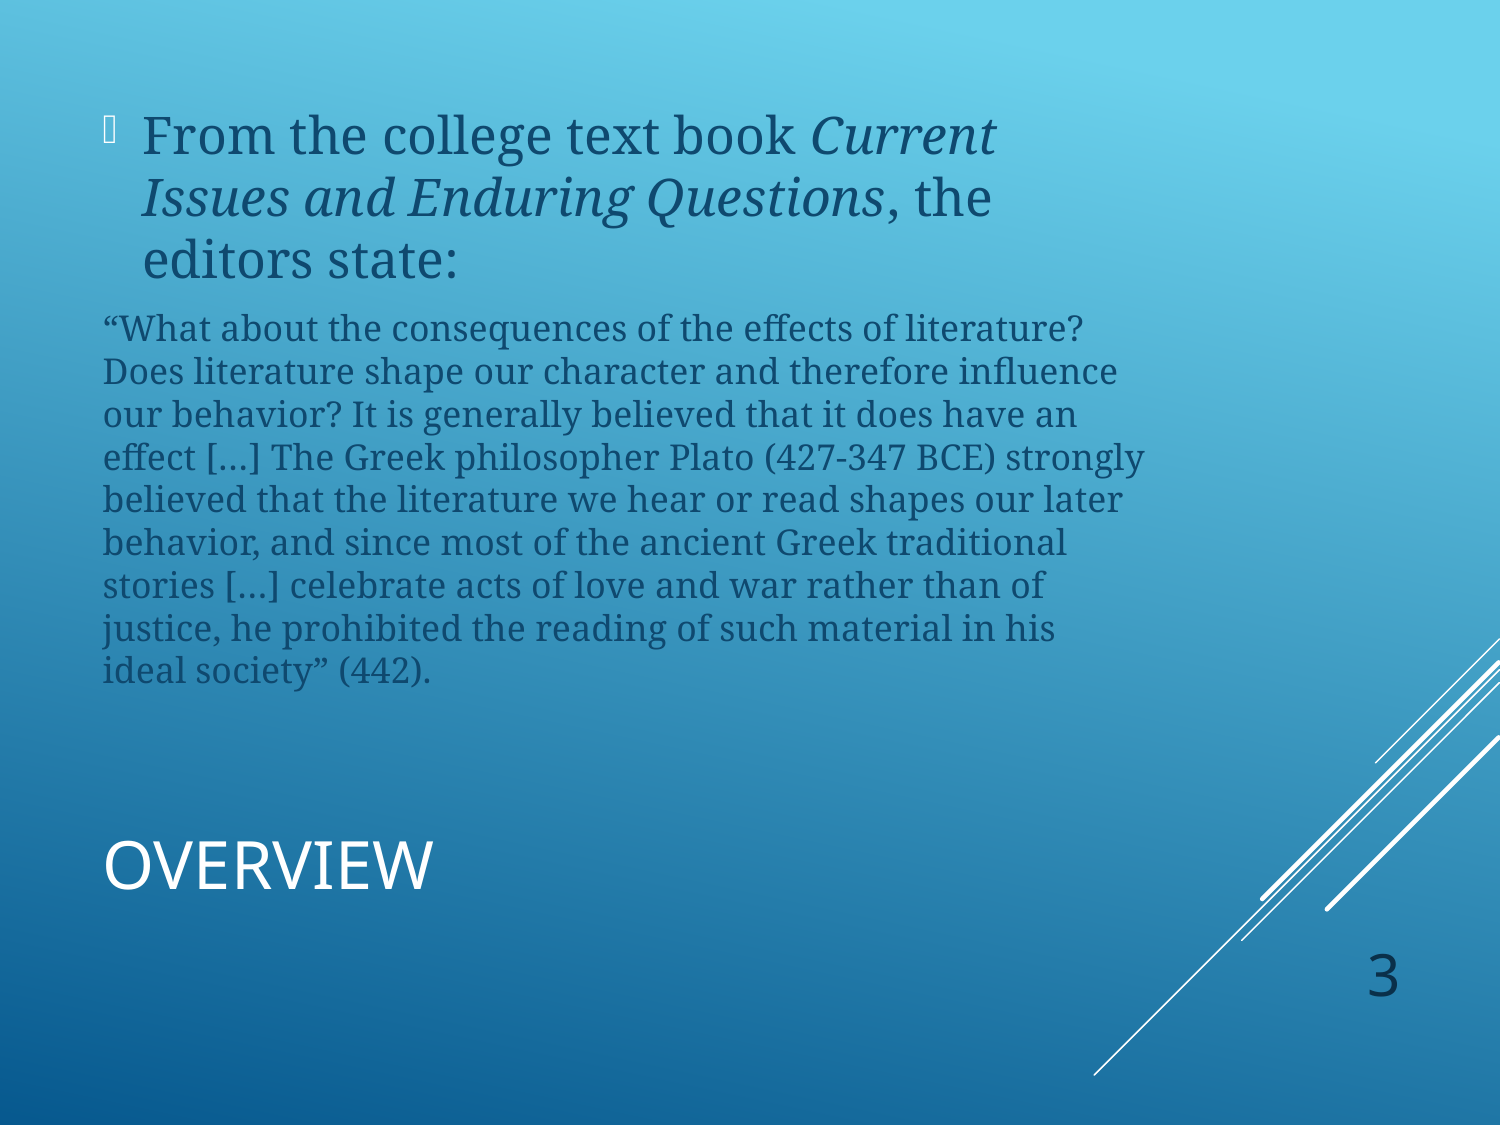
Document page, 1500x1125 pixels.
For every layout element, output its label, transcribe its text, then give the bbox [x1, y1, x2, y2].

title Overview [87, 737, 1163, 988]
list From the college text book Current Issues and Enduring Questions, the editors state: “What about the consequences of the effects of literature? Does literature shape our character and therefore influence our behavior? It is generally believed that it does have an effect […] The Greek philosopher Plato (427-347 BCE) strongly believed that the literature we hear or read shapes our later behavior, and since most of the ancient Greek traditional stories […] celebrate acts of love and war rather than of justice, he prohibited the reading of such material in his ideal society” (442). [87, 87, 1163, 706]
slide_number 3 [1275, 915, 1416, 1025]
